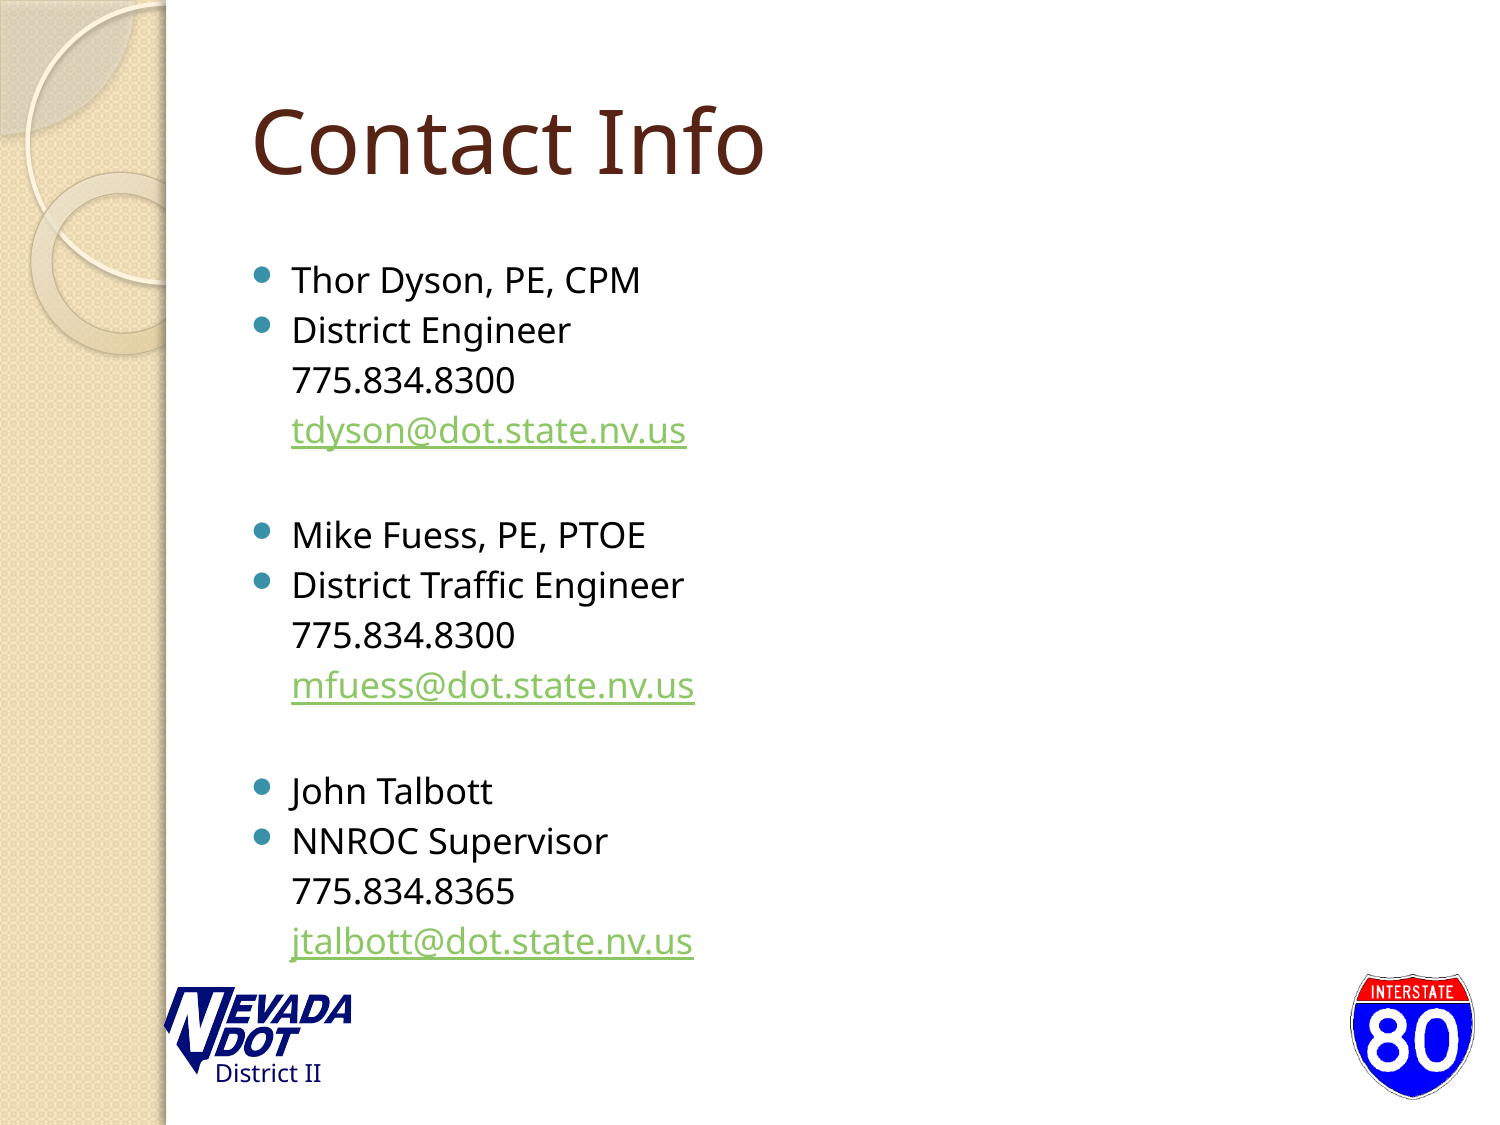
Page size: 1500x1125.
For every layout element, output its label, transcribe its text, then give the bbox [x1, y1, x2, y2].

picture [219, 1066, 228, 1075]
list Thor Dyson, PE, CPM District Engineer 775.834.8300 tdyson@dot.state.nv.us Mike Fuess, PE, PTOE District Traffic Engineer 775.834.8300 mfuess@dot.state.nv.us John Talbott NNROC Supervisor 775.834.8365 jtalbott@dot.state.nv.us [225, 249, 1466, 988]
picture [162, 987, 352, 1075]
picture [1350, 974, 1475, 1100]
title Contact Info [235, 45, 1466, 233]
